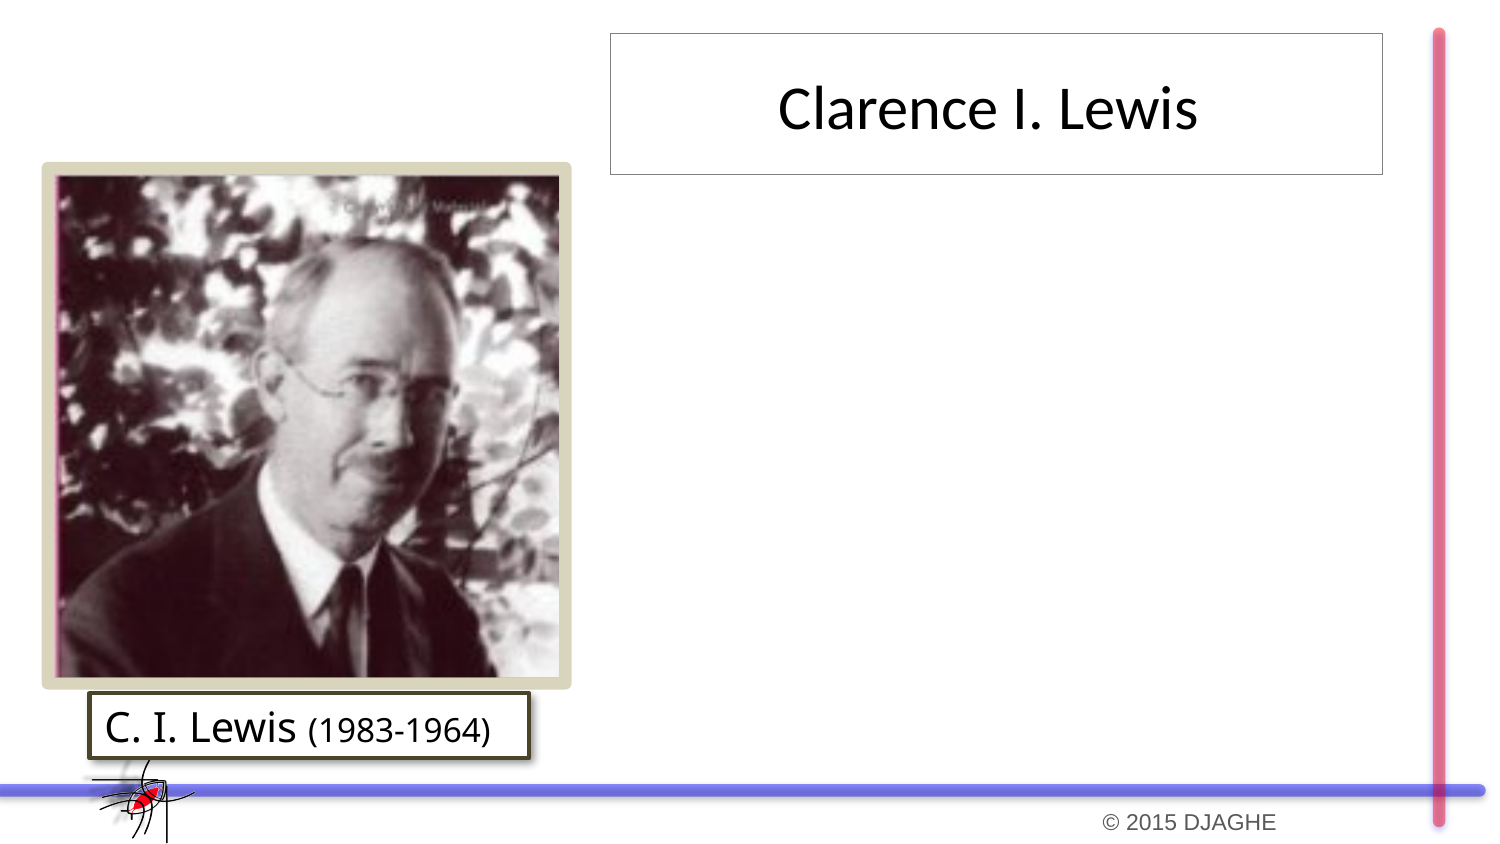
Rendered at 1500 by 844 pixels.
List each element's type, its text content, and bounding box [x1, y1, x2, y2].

title Clarence I. Lewis [610, 33, 1383, 175]
picture [78, 753, 198, 844]
picture [53, 174, 560, 678]
text_box C. I. Lewis (1983-1964) [89, 693, 530, 759]
